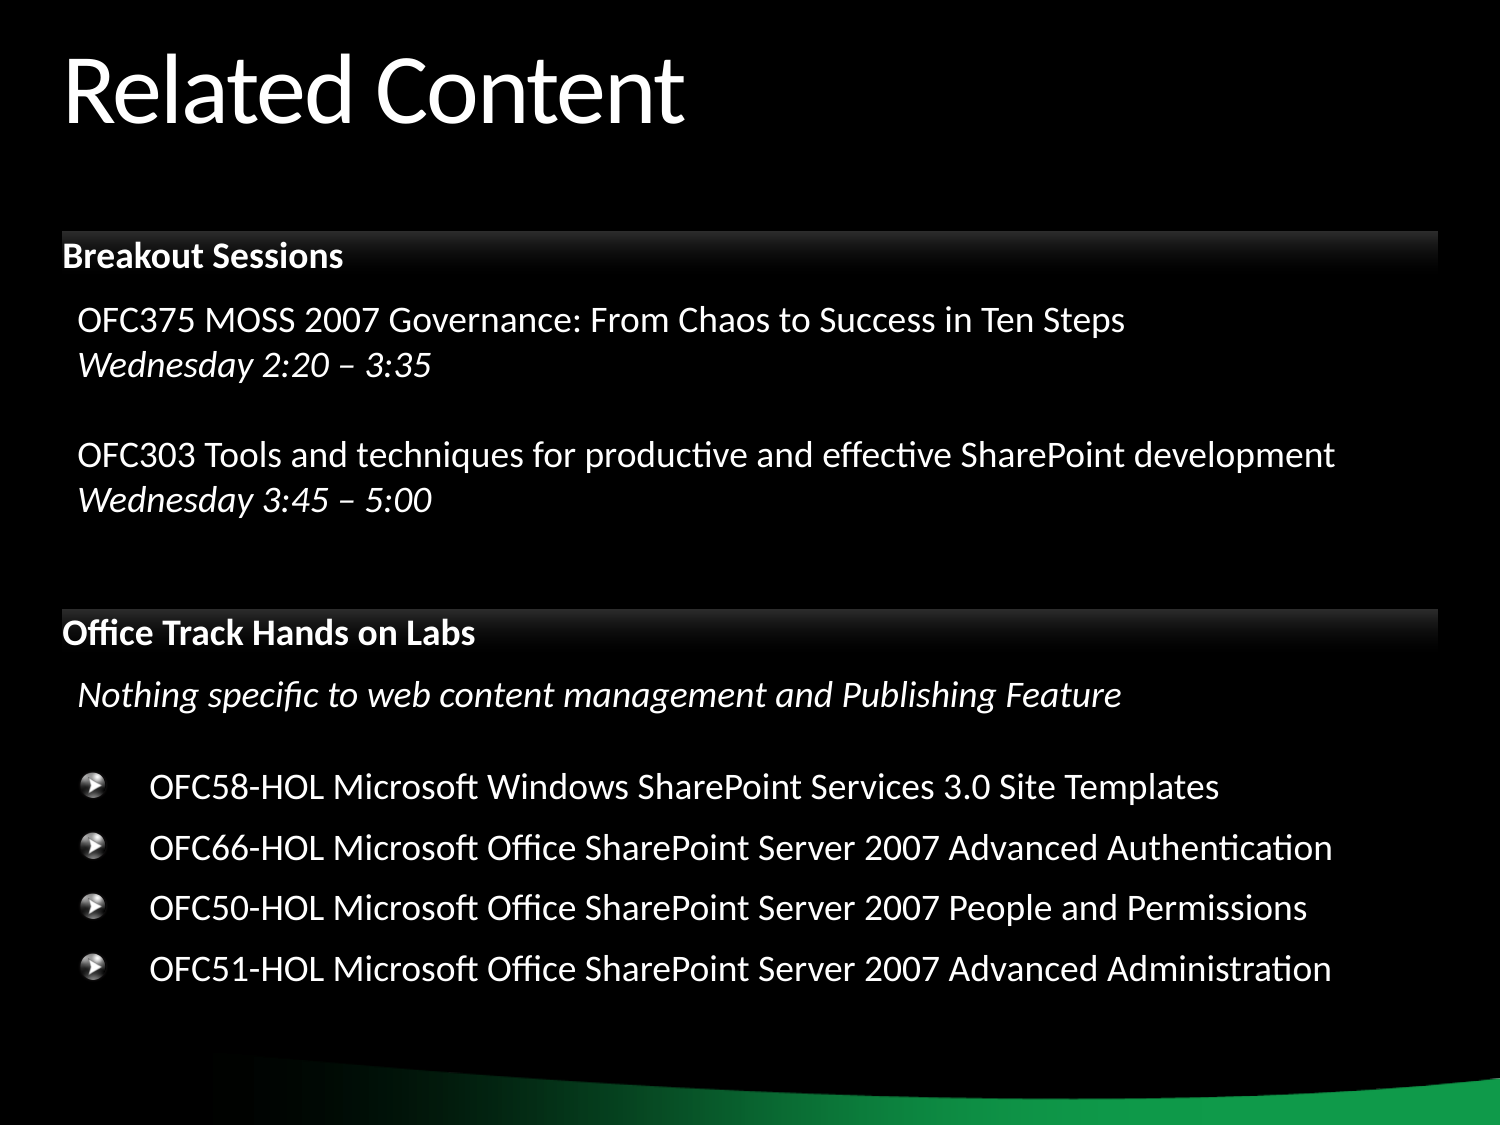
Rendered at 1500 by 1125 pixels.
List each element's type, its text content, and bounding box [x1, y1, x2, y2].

text_box OFC375 MOSS 2007 Governance: From Chaos to Success in Ten Steps Wednesday 2:20 – 3:35 OFC303 Tools and techniques for productive and effective SharePoint development Wednesday 3:45 – 5:00 [62, 287, 1438, 573]
list Office Track Hands on Labs [62, 609, 1439, 658]
text_box Nothing specific to web content management and Publishing Feature OFC58-HOL Microsoft Windows SharePoint Services 3.0 Site Templates OFC66-HOL Microsoft Office SharePoint Server 2007 Advanced Authentication OFC50-HOL Microsoft Office SharePoint Server 2007 People and Permissions OFC51-HOL Microsoft Office SharePoint Server 2007 Advanced Administration [62, 662, 1438, 1100]
picture [0, 0, 1500, 1125]
list Breakout Sessions [62, 231, 1439, 281]
title Related Content [62, 37, 1437, 147]
